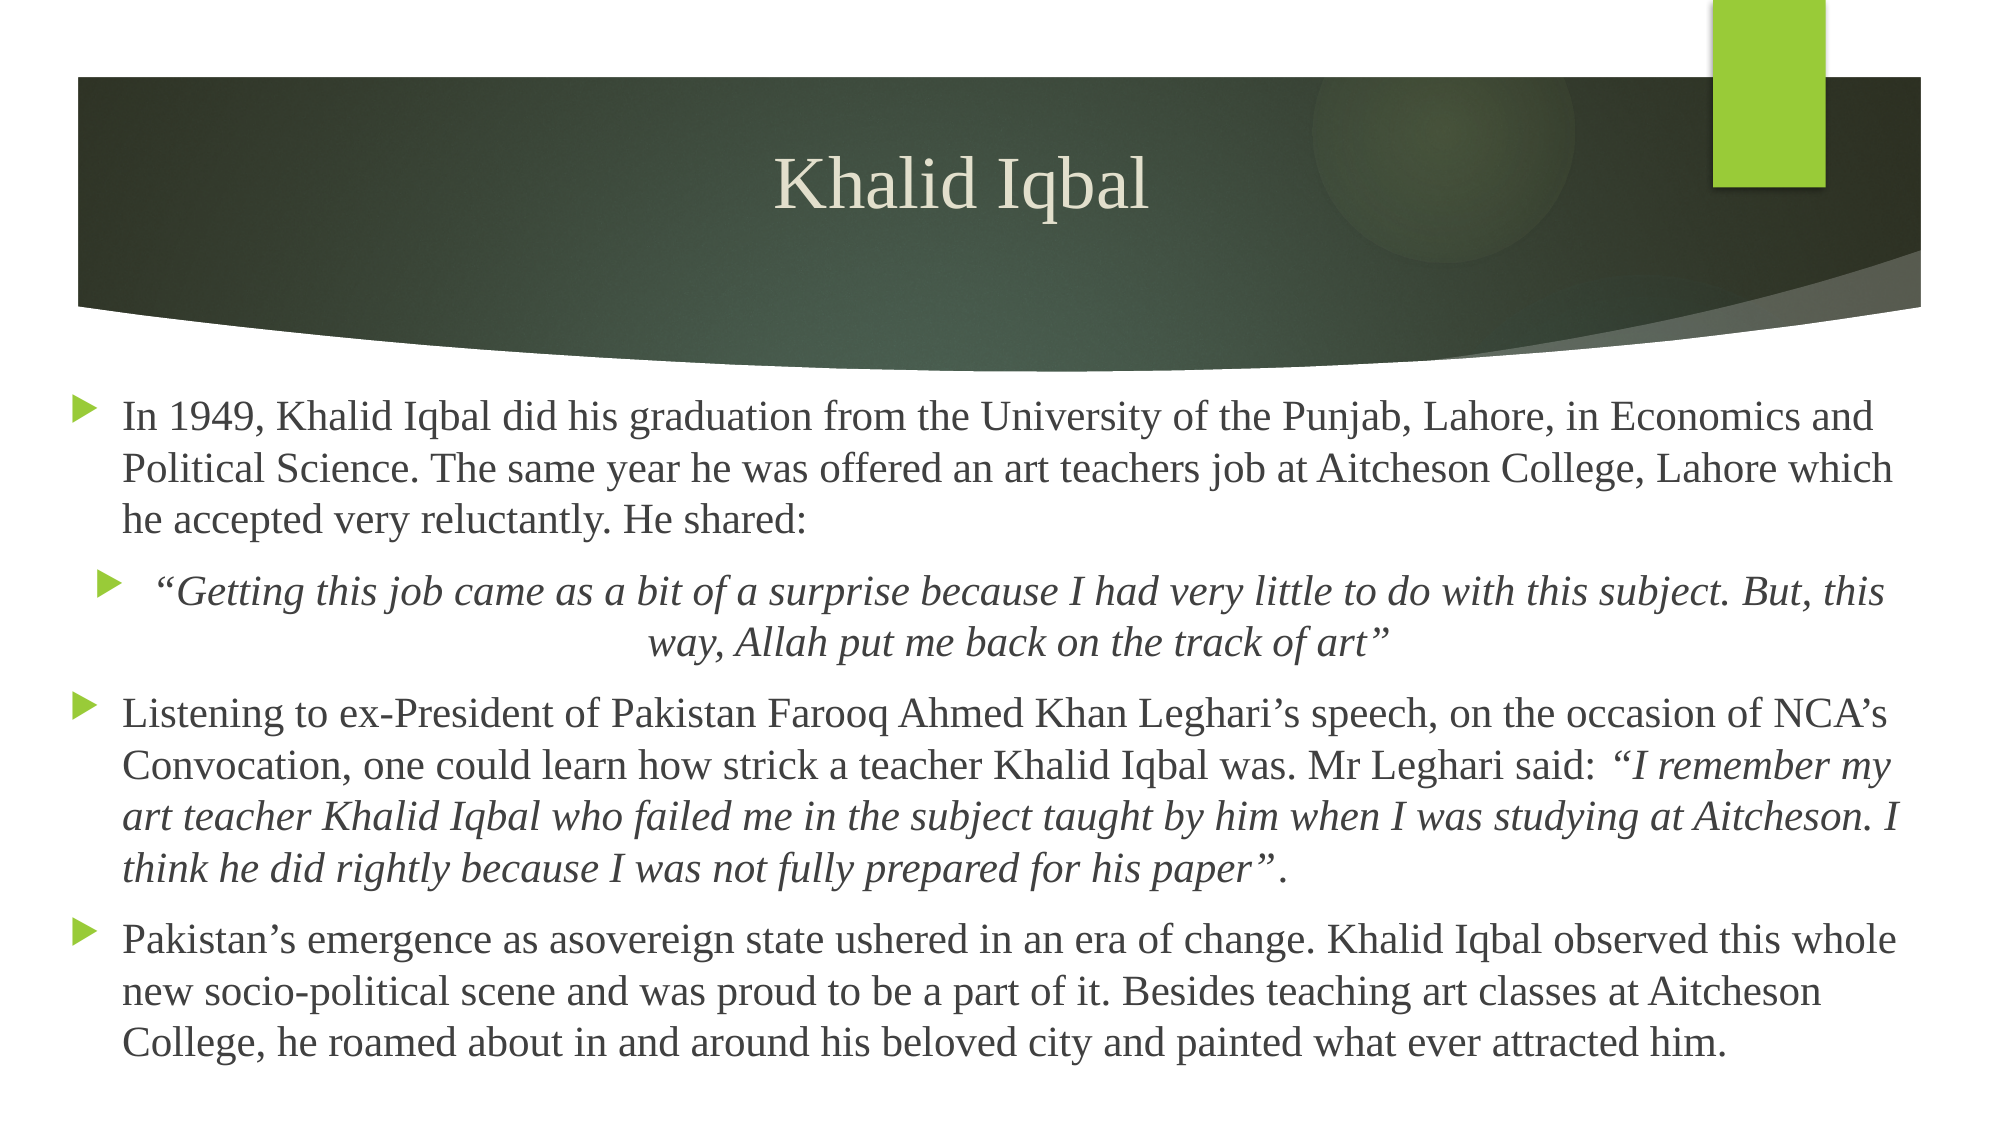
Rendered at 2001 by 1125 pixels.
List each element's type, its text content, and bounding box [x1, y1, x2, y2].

list In 1949, Khalid Iqbal did his graduation from the University of the Punjab, Lahore, in Economics and Political Science. The same year he was offered an art teachers job at Aitcheson College, Lahore which he accepted very reluctantly. He shared: “Getting this job came as a bit of a surprise because I had very little to do with this subject. But, this way, Allah put me back on the track of art” Listening to ex-President of Pakistan Farooq Ahmed Khan Leghari’s speech, on the occasion of NCA’s Convocation, one could learn how strick a teacher Khalid Iqbal was. Mr Leghari said: “I remember my art teacher Khalid Iqbal who failed me in the subject taught by him when I was studying at Aitcheson. I think he did rightly because I was not fully prepared for his paper”. Pakistan’s emergence as asovereign state ushered in an era of change. Khalid Iqbal observed this whole new socio-political scene and was proud to be a part of it. Besides teaching art classes at Aitcheson College, he roamed about in and around his beloved city and painted what ever attracted him. [54, 380, 1933, 1118]
title Khalid Iqbal [243, 118, 1681, 238]
